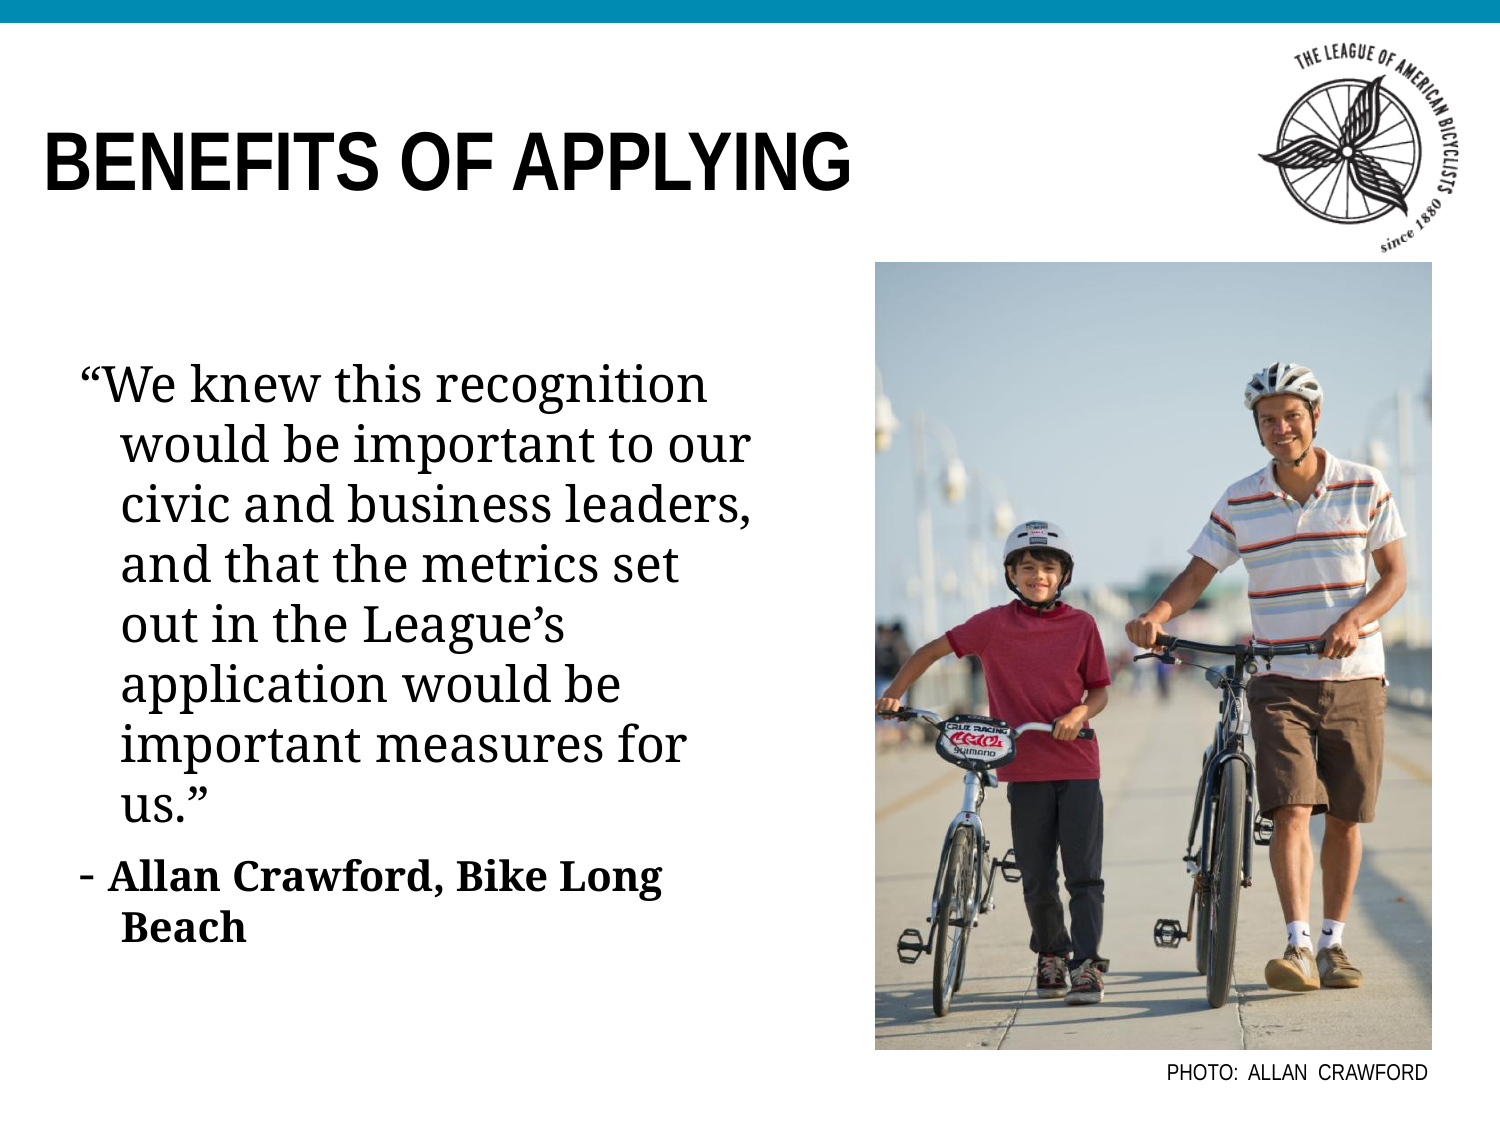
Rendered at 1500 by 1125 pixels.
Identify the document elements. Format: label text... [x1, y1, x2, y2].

picture [874, 262, 1432, 1051]
title Benefits of applying [43, 43, 1246, 272]
list “We knew this recognition would be important to our civic and business leaders, and that the metrics set out in the League’s application would be important measures for us.” - Allan Crawford, Bike Long Beach [43, 224, 763, 1080]
text_box [0, 0, 1500, 21]
picture [1251, 35, 1466, 257]
text_box Photo: Allan Crawford [1151, 1050, 1444, 1093]
